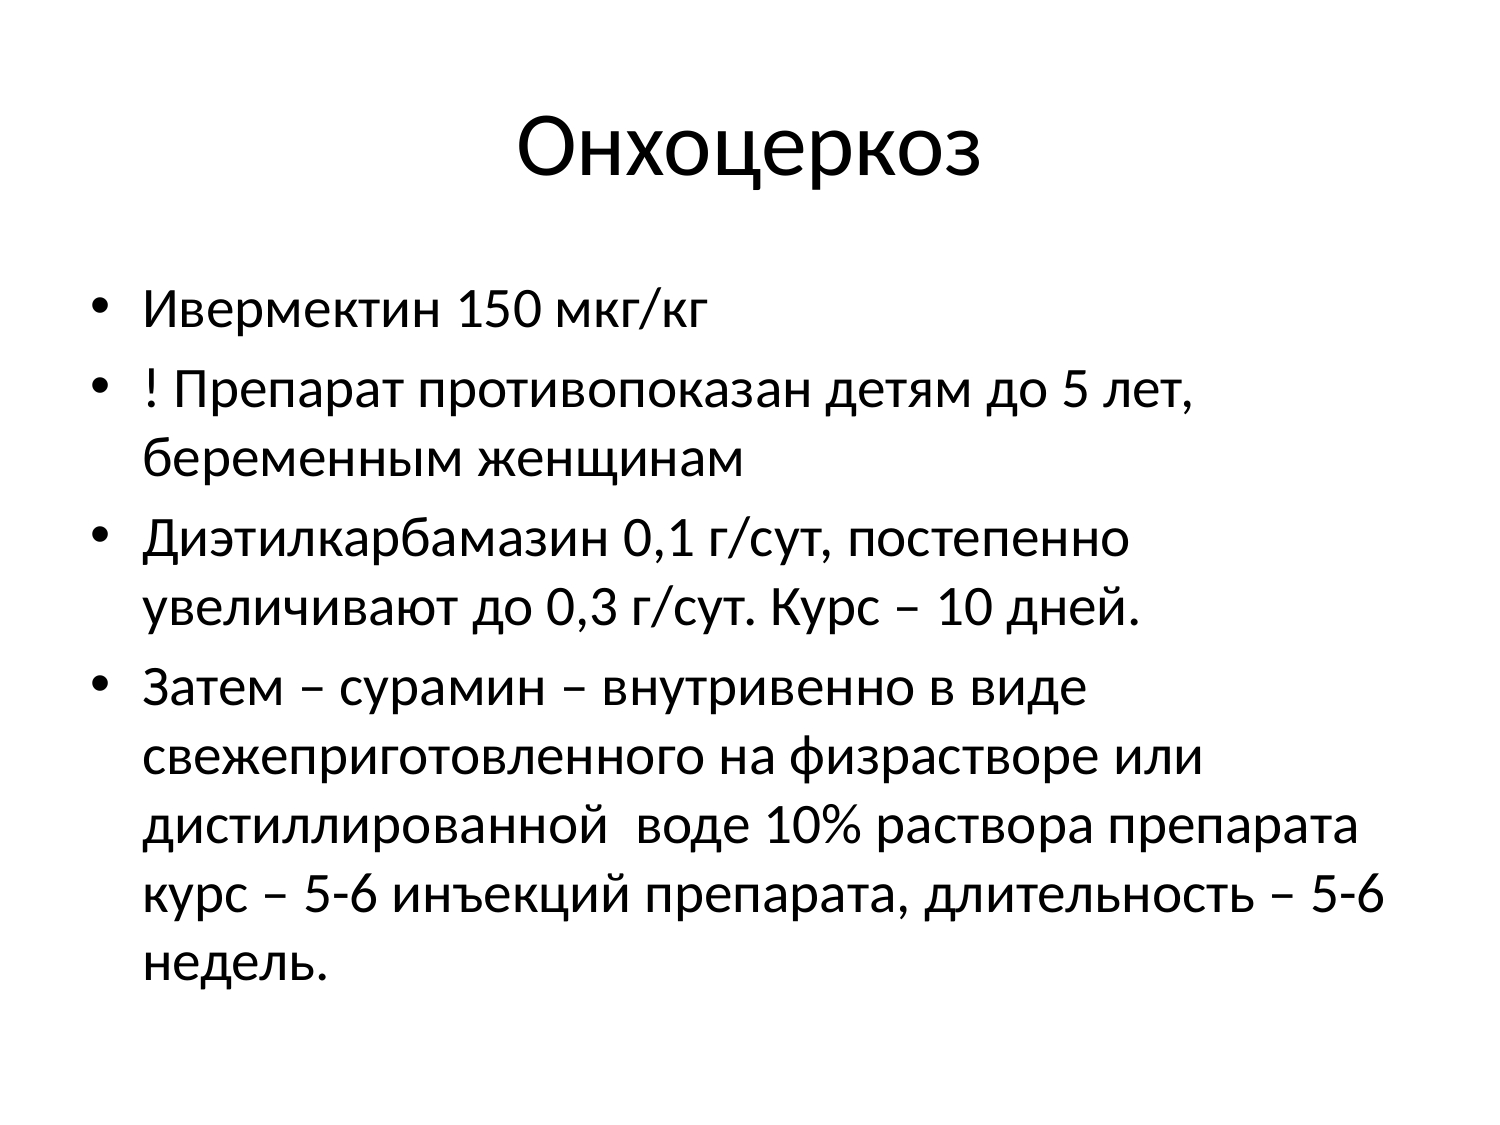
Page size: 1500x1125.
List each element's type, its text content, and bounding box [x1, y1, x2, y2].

title Онхоцеркоз [75, 45, 1425, 233]
list Ивермектин 150 мкг/кг ! Препарат противопоказан детям до 5 лет, беременным женщинам Диэтилкарбамазин 0,1 г/сут, постепенно увеличивают до 0,3 г/сут. Курс – 10 дней. Затем – сурамин – внутривенно в виде свежеприготовленного на физрастворе или дистиллированной воде 10% раствора препарата курс – 5-6 инъекций препарата, длительность – 5-6 недель. [75, 262, 1425, 1005]
